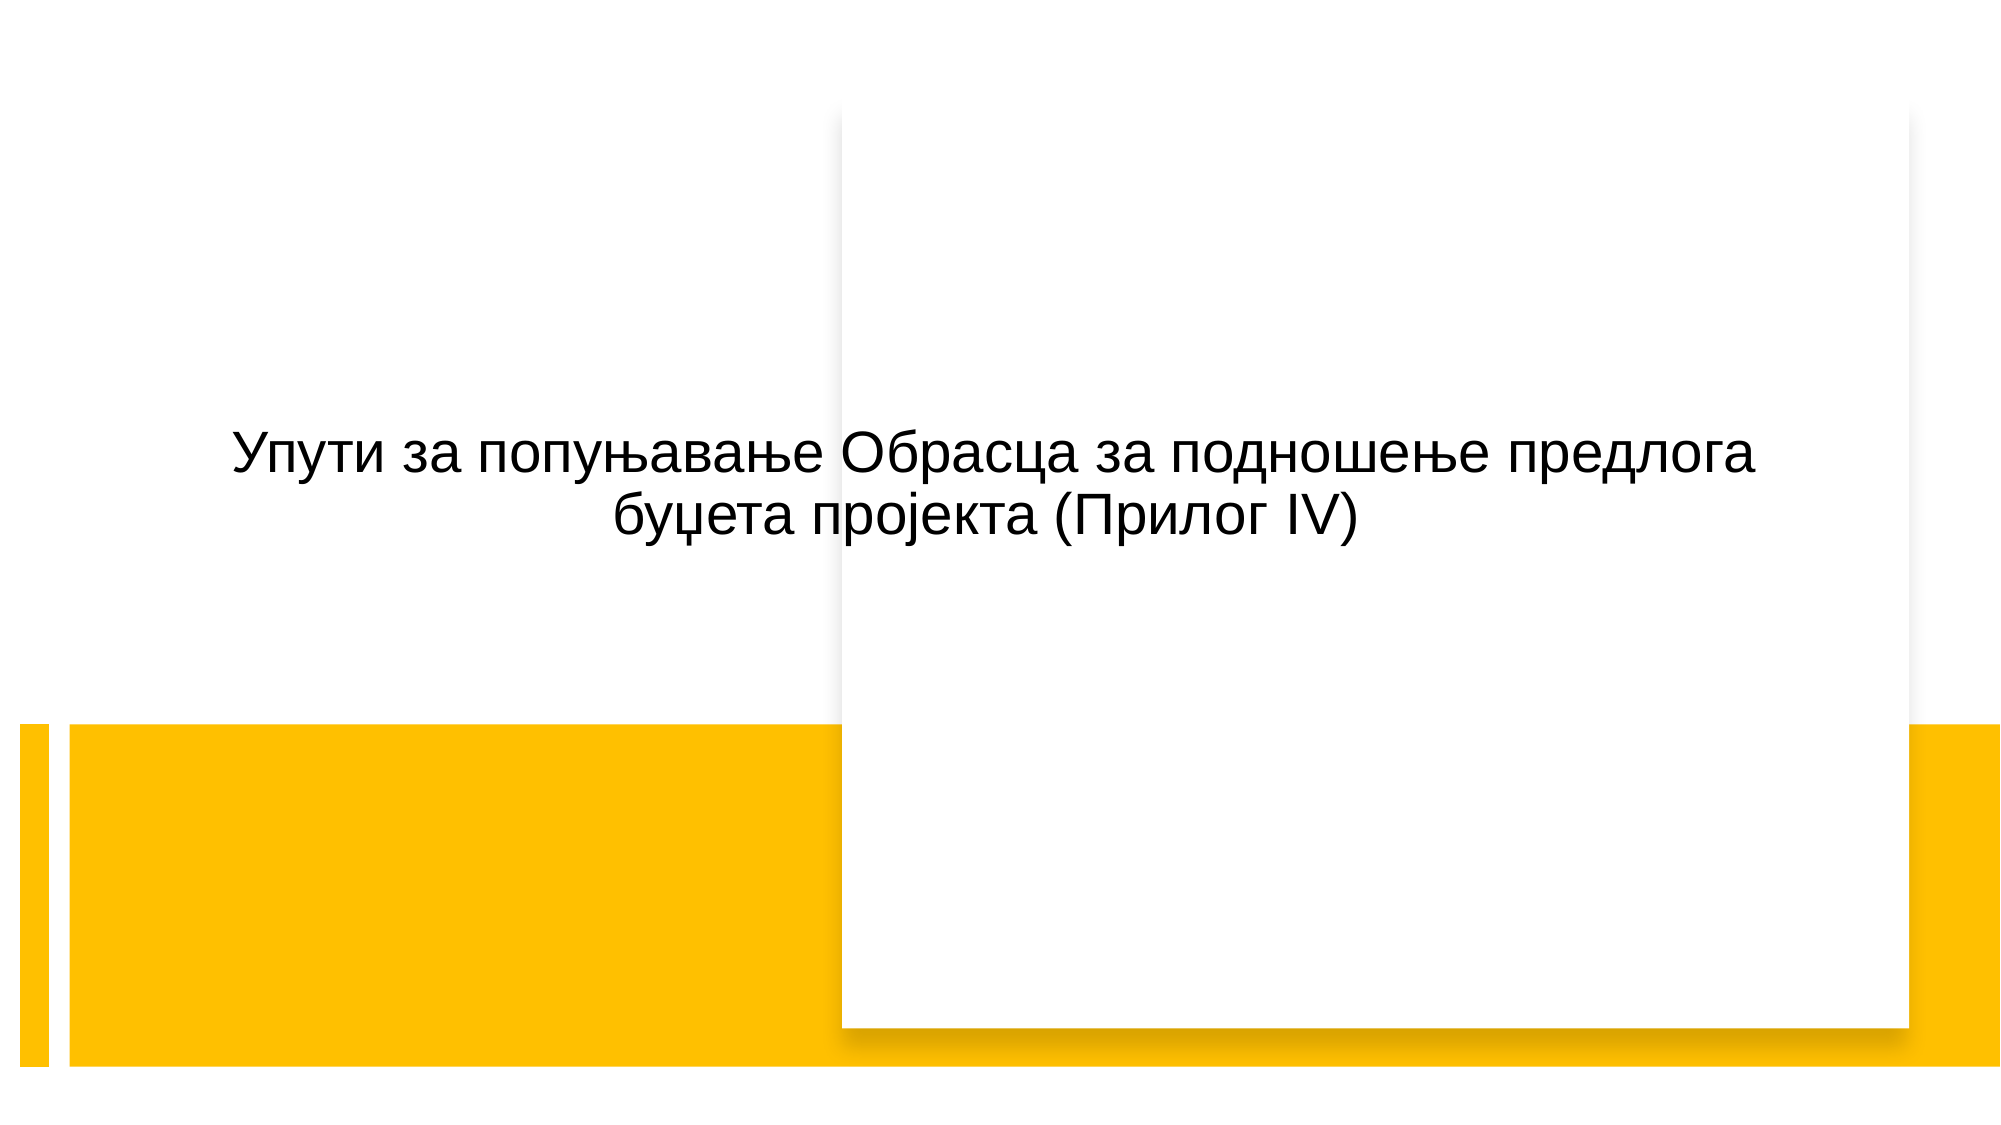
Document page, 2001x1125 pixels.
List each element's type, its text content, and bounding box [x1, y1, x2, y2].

list Упути за попуњавање Обрасца за подношење предлога буџета пројекта (Прилог IV) [151, 239, 1837, 724]
text_box [841, 95, 1910, 724]
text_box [34, 724, 2000, 1067]
text_box [0, 0, 2000, 1125]
